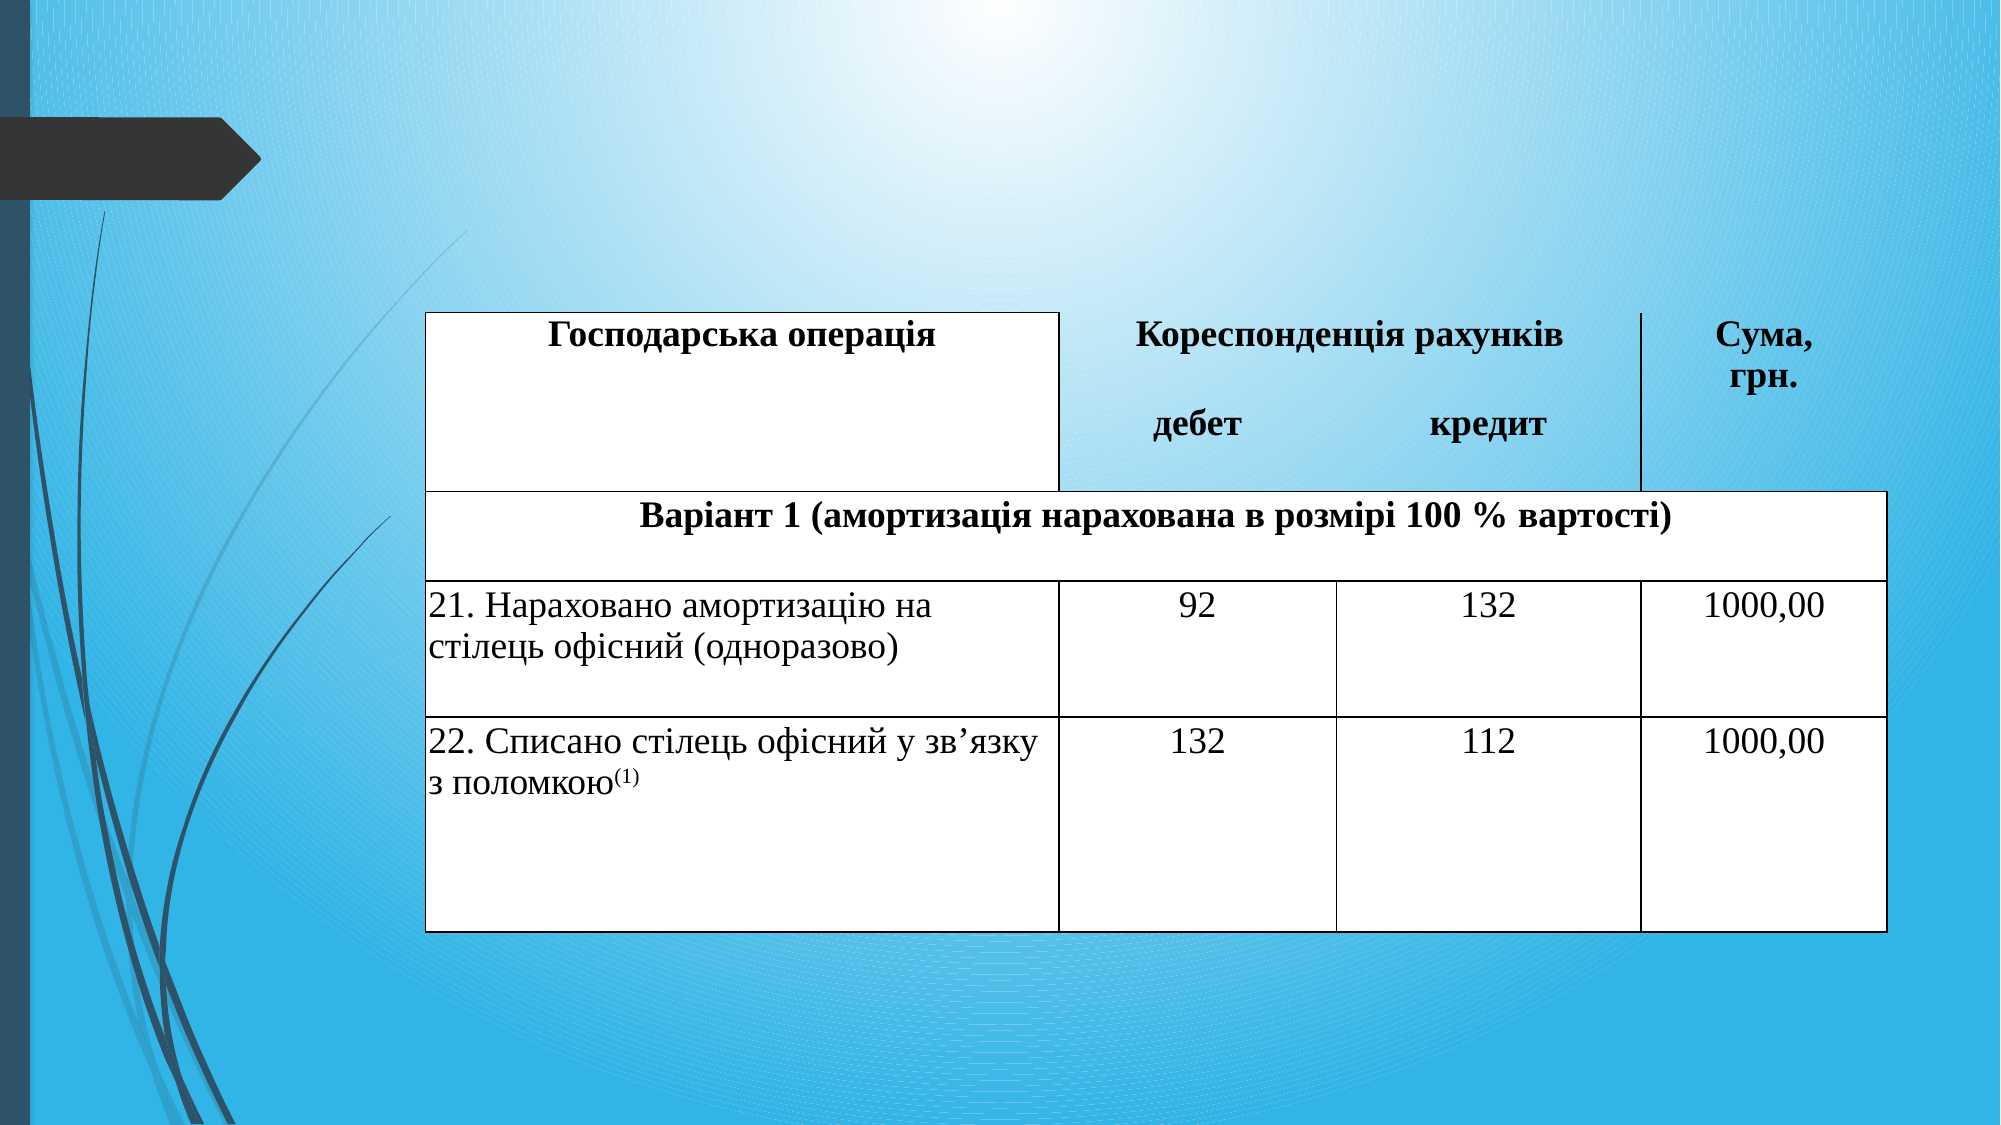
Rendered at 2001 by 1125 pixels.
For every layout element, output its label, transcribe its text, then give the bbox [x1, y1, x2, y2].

table_header Кореспонденція рахунків [1060, 313, 1640, 402]
table_cell 132 [1337, 582, 1640, 716]
table_header Сума, грн. [1642, 313, 1887, 491]
table_cell 1000,00 [1642, 582, 1886, 716]
table_cell 1000,00 [1642, 718, 1886, 931]
table_cell 21. Нараховано амортизацію на стілець офісний (одноразово) [426, 582, 1058, 716]
table_cell 112 [1337, 718, 1640, 931]
table_cell кредит [1336, 402, 1640, 491]
table_cell 92 [1060, 582, 1336, 716]
table_cell Варіант 1 (амортизація нарахована в розмірі 100 % вартості) [426, 492, 1886, 580]
table_cell 22. Списано стілець офісний у зв’язку з поломкою(1) [426, 718, 1058, 931]
table_header Господарська операція [426, 313, 1058, 491]
table_cell дебет [1060, 402, 1336, 491]
table_cell 132 [1060, 718, 1336, 931]
